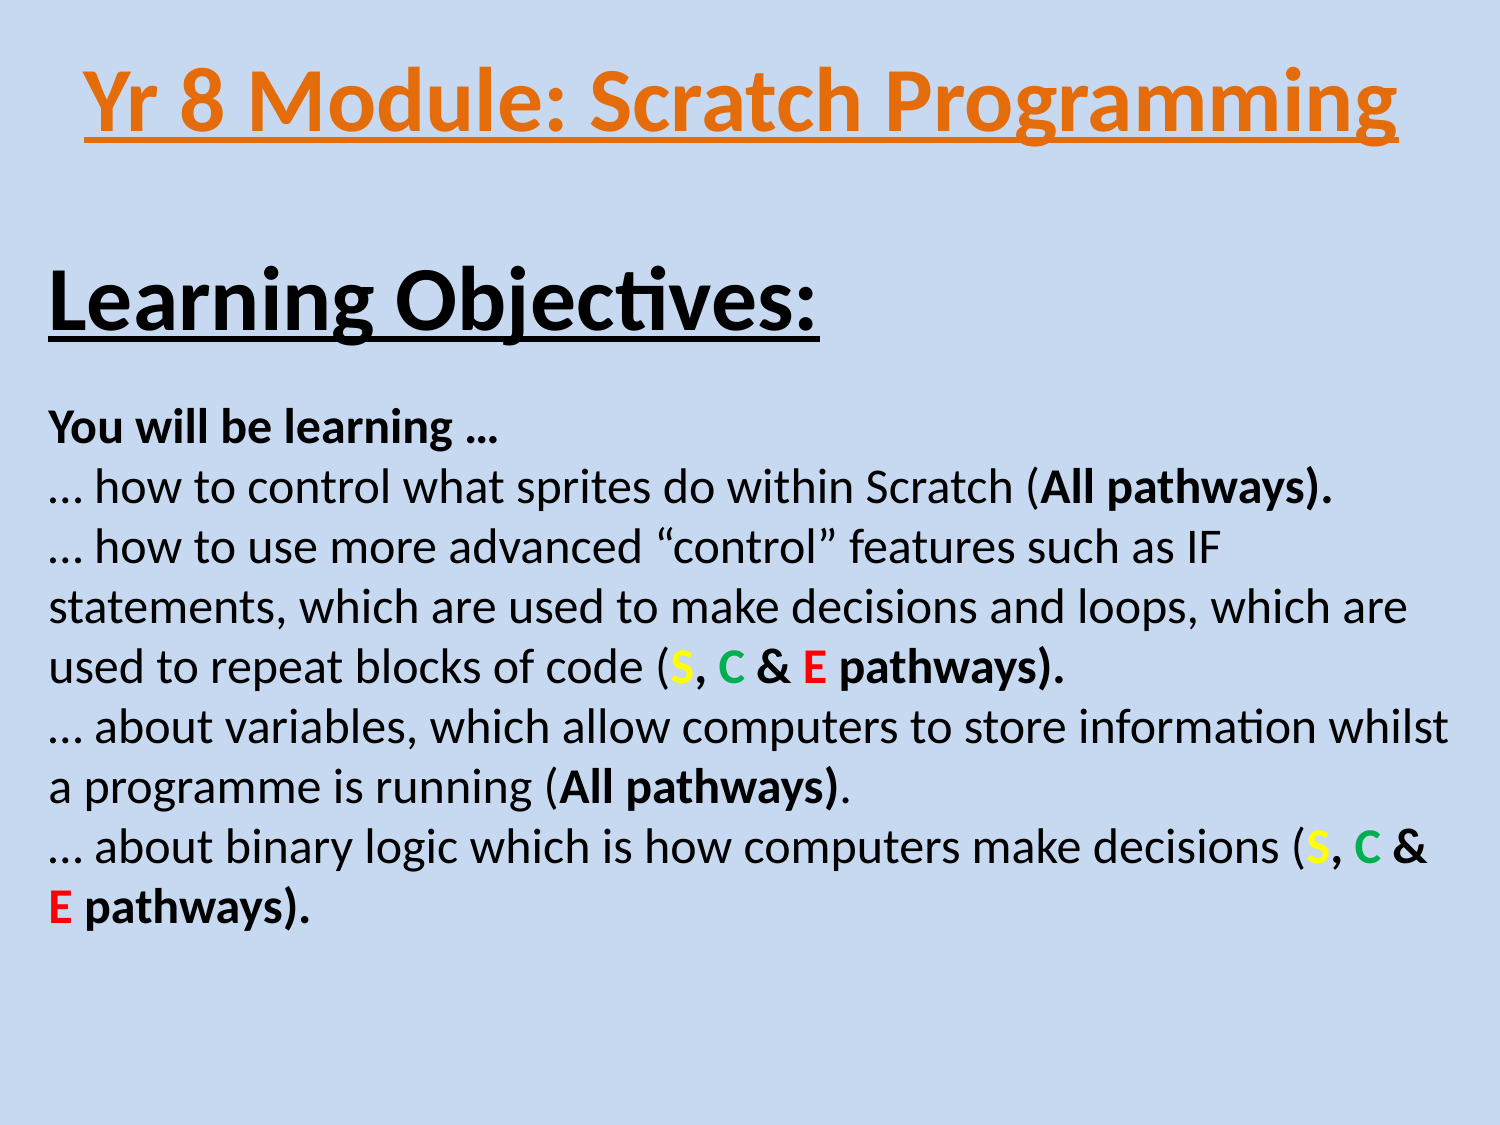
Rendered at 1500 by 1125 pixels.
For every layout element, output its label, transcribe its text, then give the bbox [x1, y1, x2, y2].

title Yr 8 Module: Scratch Programming [38, 0, 1445, 189]
text_box Learning Objectives: You will be learning … … how to control what sprites do within Scratch (All pathways). … how to use more advanced “control” features such as IF statements, which are used to make decisions and loops, which are used to repeat blocks of code (S, C & E pathways). … about variables, which allow computers to store information whilst a programme is running (All pathways). … about binary logic which is how computers make decisions (S, C & E pathways). [33, 231, 1467, 942]
